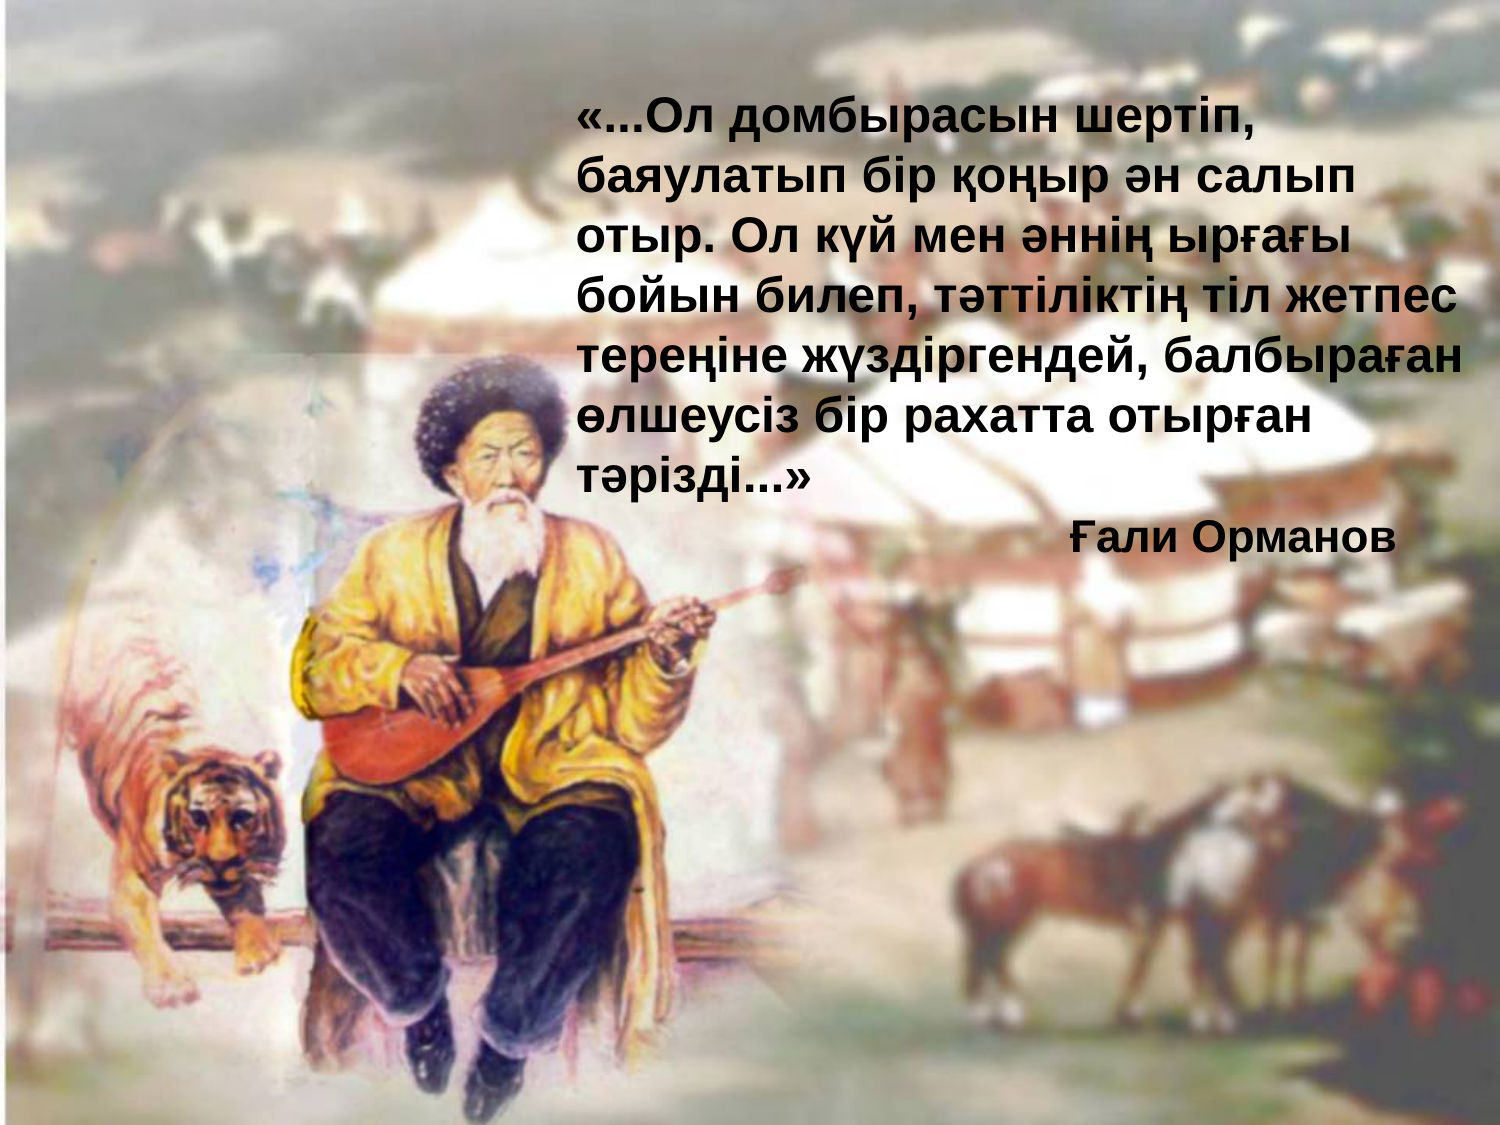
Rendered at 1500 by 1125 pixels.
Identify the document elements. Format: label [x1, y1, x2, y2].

text_box [0, 0, 1500, 1125]
